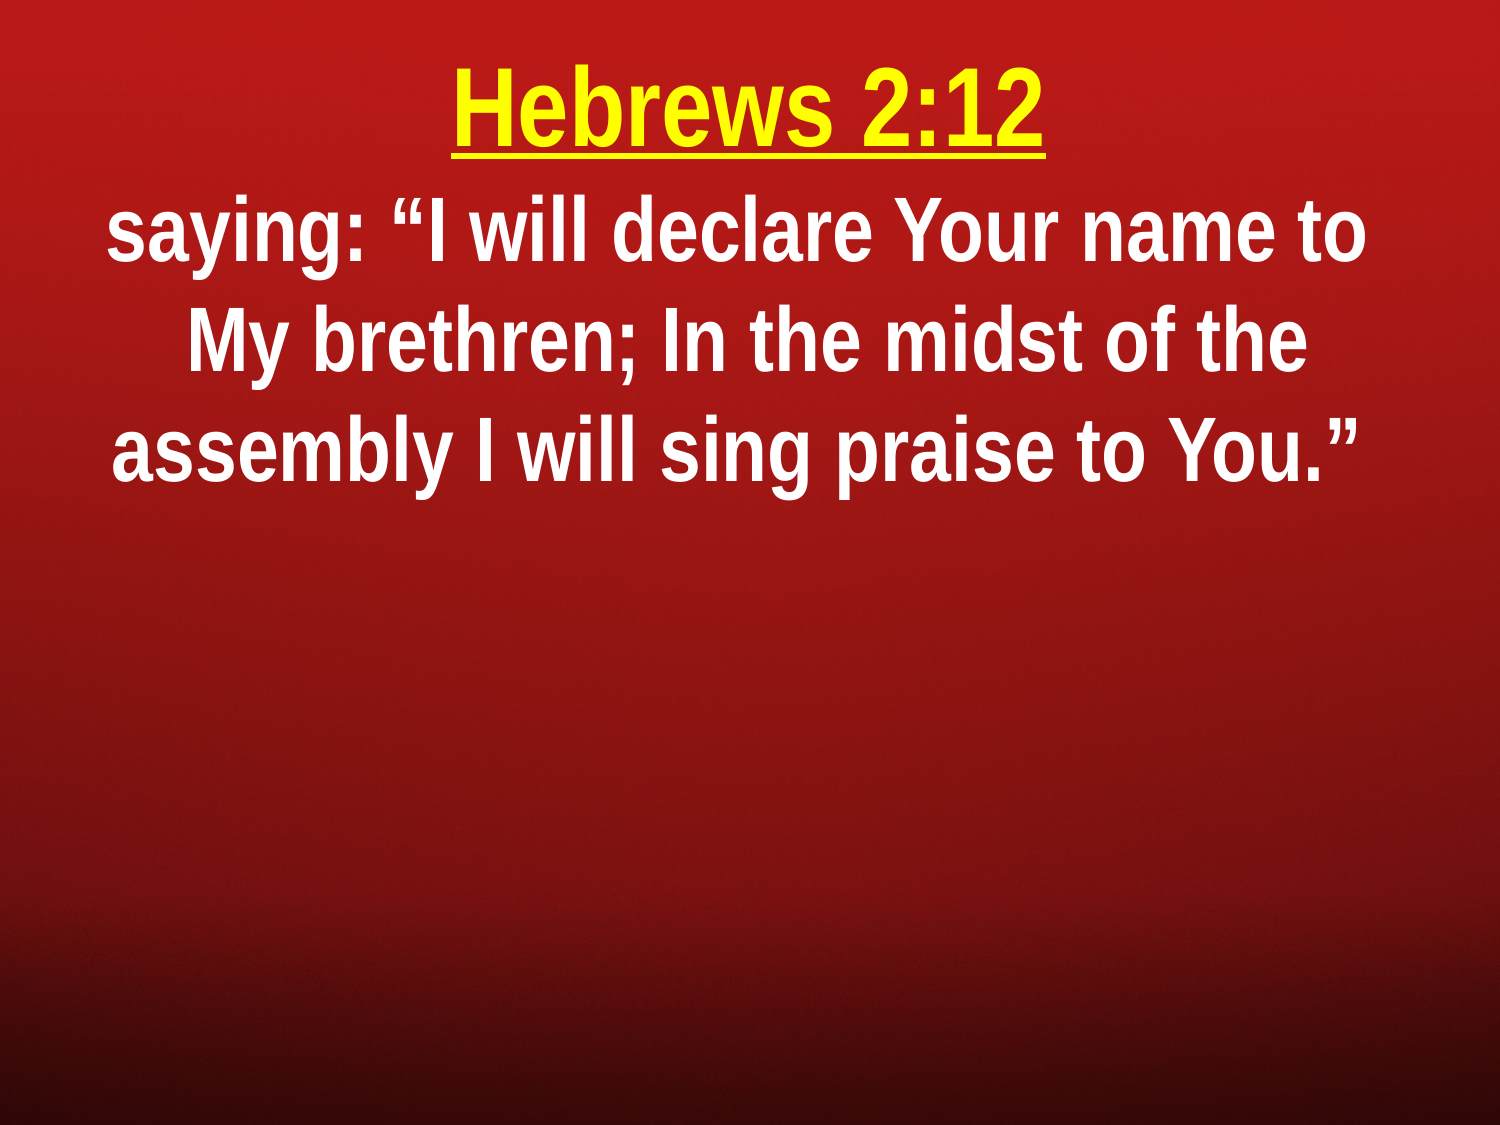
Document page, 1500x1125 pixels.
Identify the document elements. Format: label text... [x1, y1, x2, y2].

picture [0, 0, 1500, 1125]
text_box Hebrews 2:12 saying: “I will declare Your name to My brethren; In the midst of the assembly I will sing praise to You.” [17, 26, 1480, 507]
